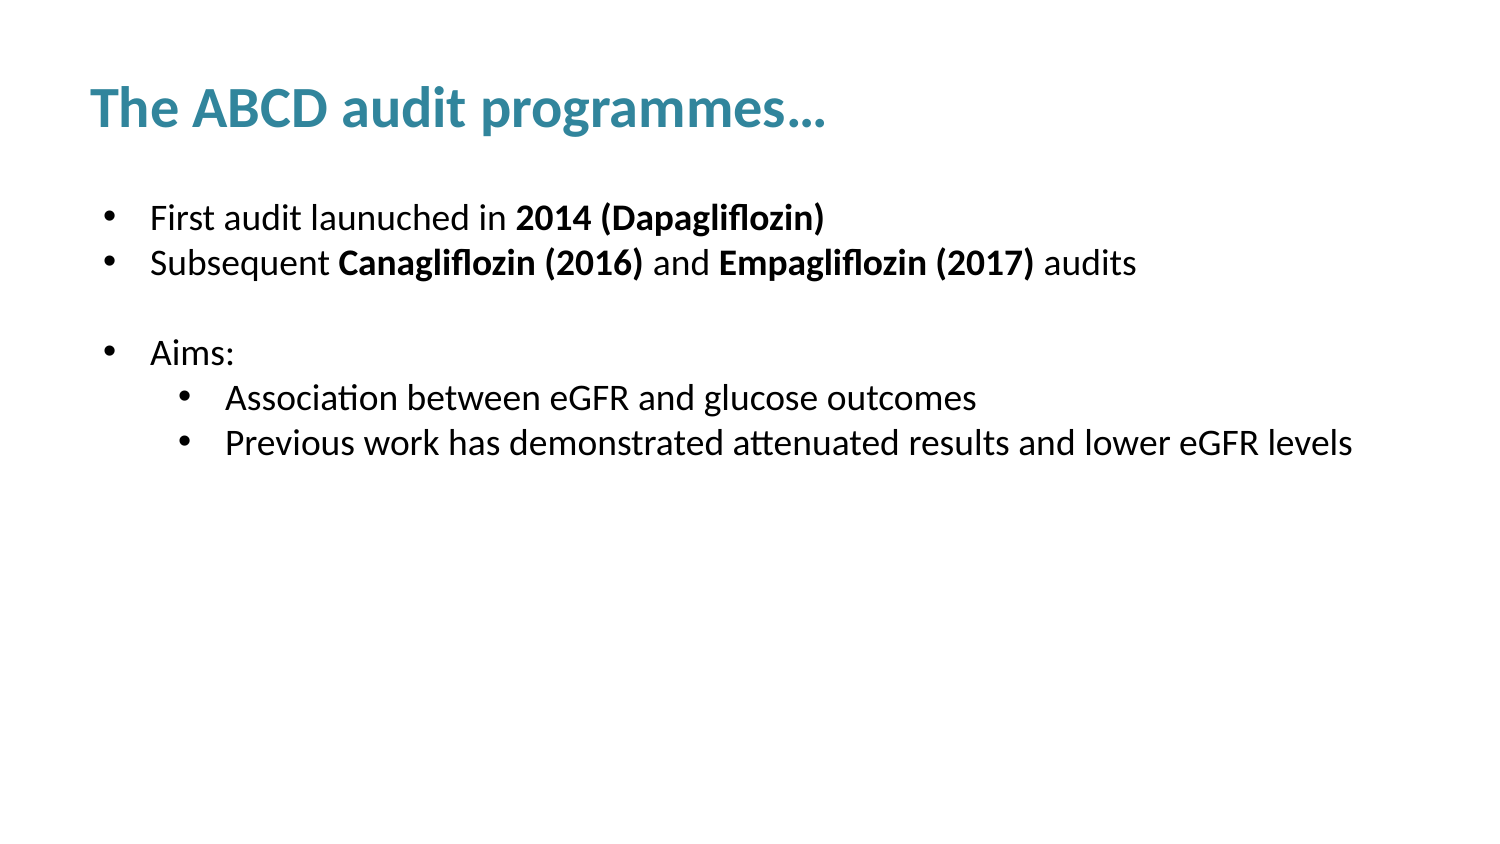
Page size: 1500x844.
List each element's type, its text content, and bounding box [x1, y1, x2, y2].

title The ABCD audit programmes… [75, 33, 1425, 175]
text_box First audit launuched in 2014 (Dapagliflozin) Subsequent Canagliflozin (2016) and Empagliflozin (2017) audits Aims: Association between eGFR and glucose outcomes Previous work has demonstrated attenuated results and lower eGFR levels [88, 185, 1400, 471]
